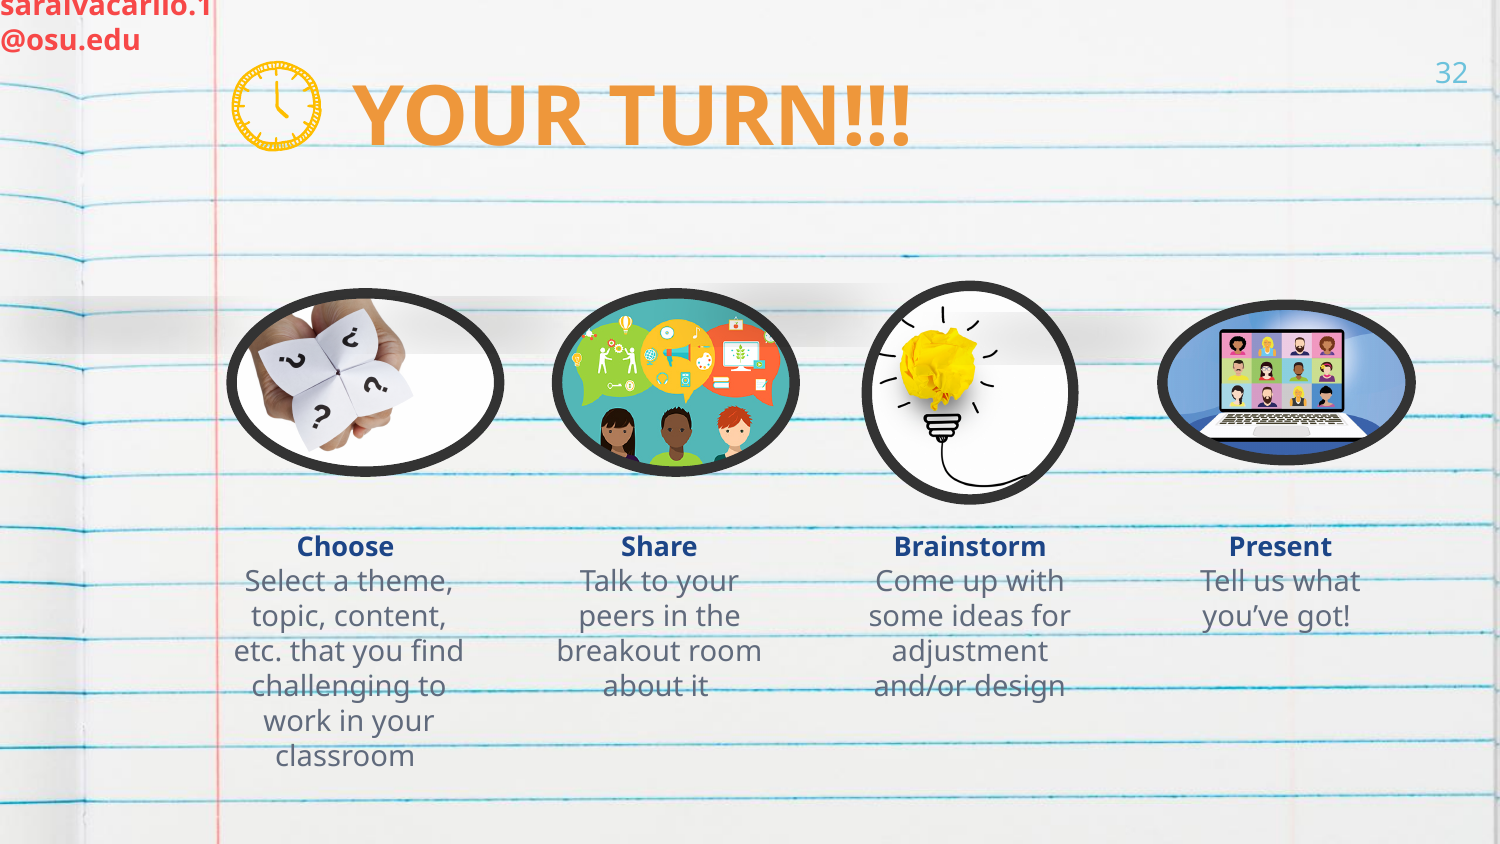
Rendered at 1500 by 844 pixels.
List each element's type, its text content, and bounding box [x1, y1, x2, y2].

text_box saraivacarilo.1@osu.edu [0, 18, 219, 57]
title YOUR TURN!!! [352, 21, 1425, 162]
text_box Choose Select a theme, topic, content, etc. that you find challenging to work in your classroom [232, 529, 466, 645]
text_box Present Tell us what you’ve got! [1163, 529, 1398, 645]
text_box Share Talk to your peers in the breakout room about it [542, 529, 777, 645]
text_box [231, 60, 322, 152]
slide_number 32 [1378, 41, 1469, 107]
picture [0, 0, 1500, 844]
text_box Brainstorm Come up with some ideas for adjustment and/or design [853, 529, 1087, 645]
